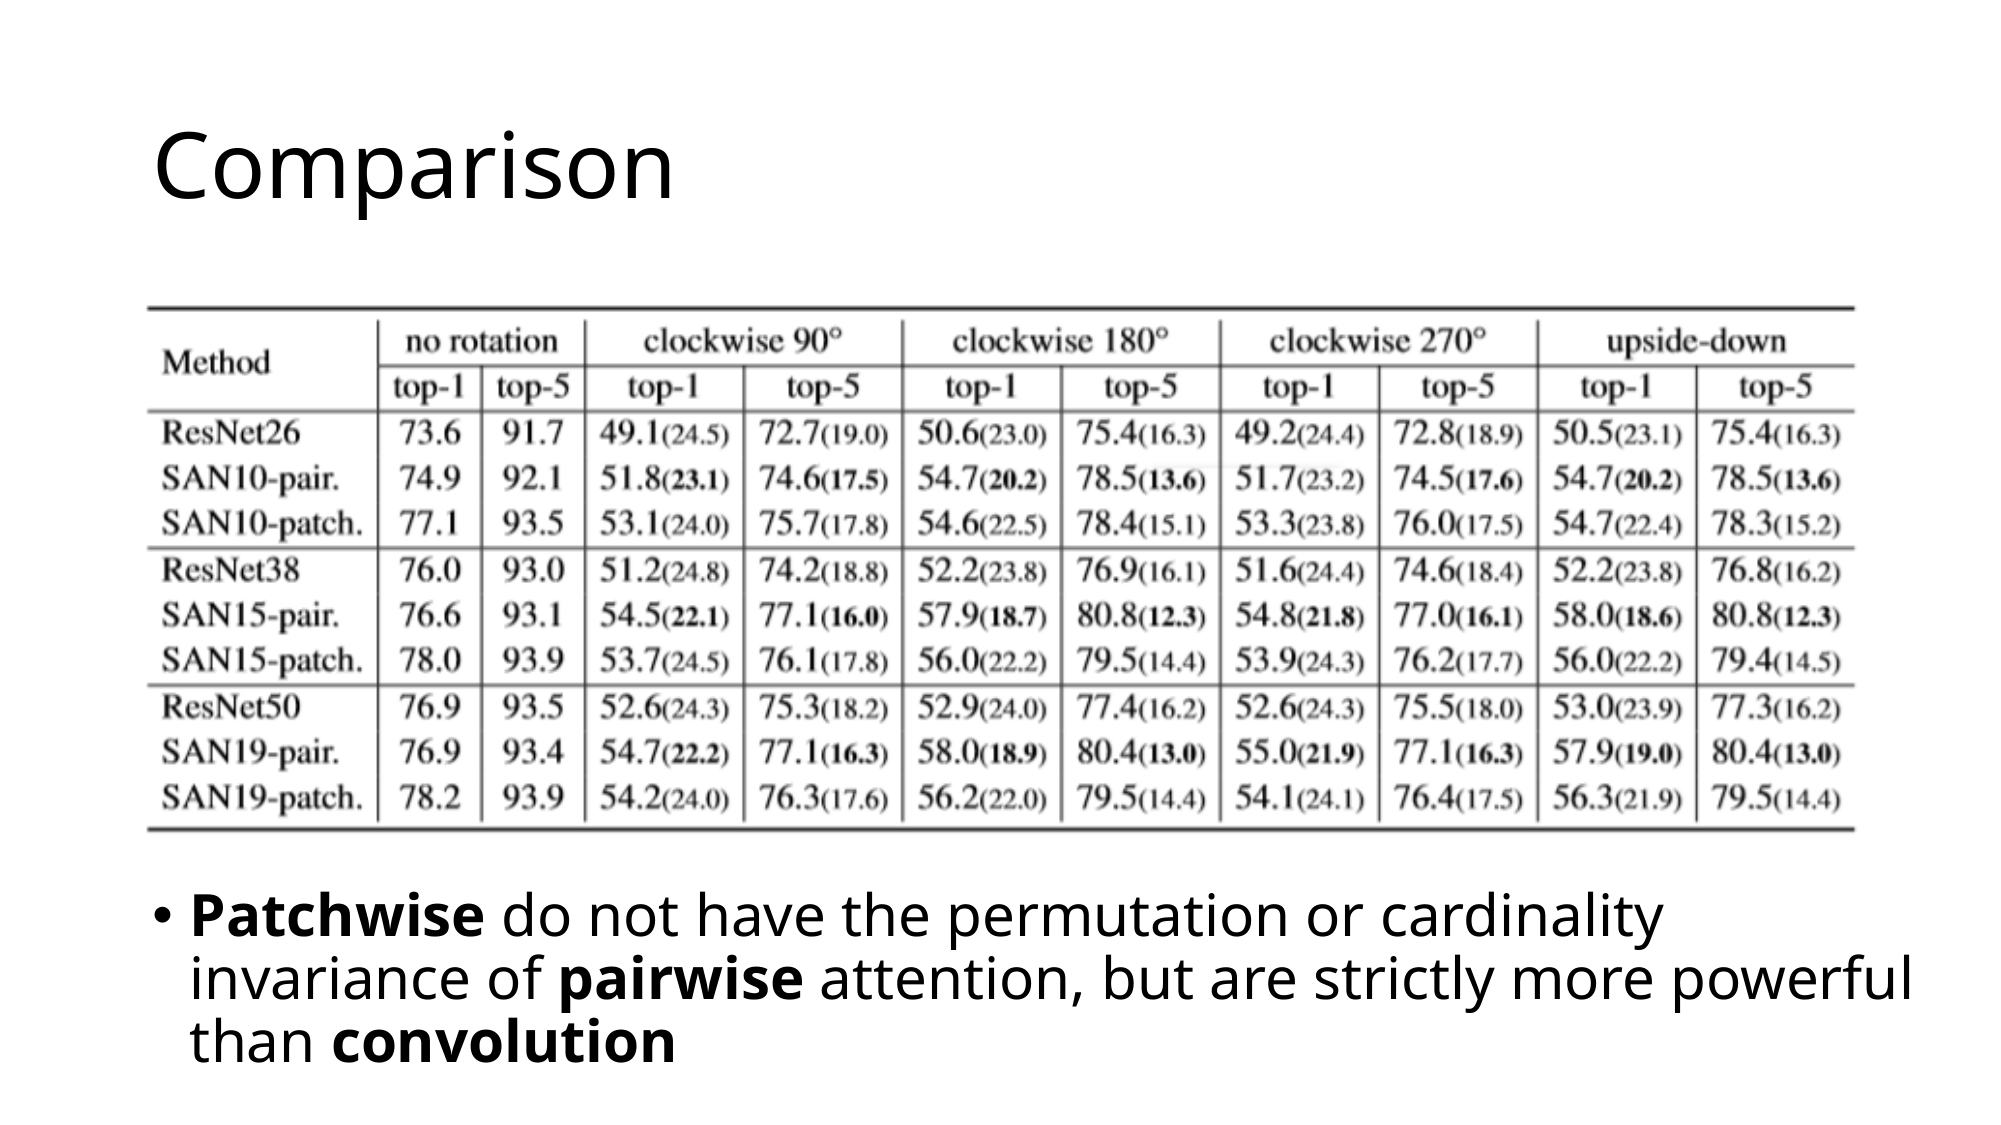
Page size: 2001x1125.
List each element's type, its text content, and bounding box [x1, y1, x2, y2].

picture [126, 279, 1874, 846]
list Patchwise do not have the permutation or cardinality invariance of pairwise attention, but are strictly more powerful than convolution [137, 878, 1935, 1090]
title Comparison [137, 59, 1863, 278]
